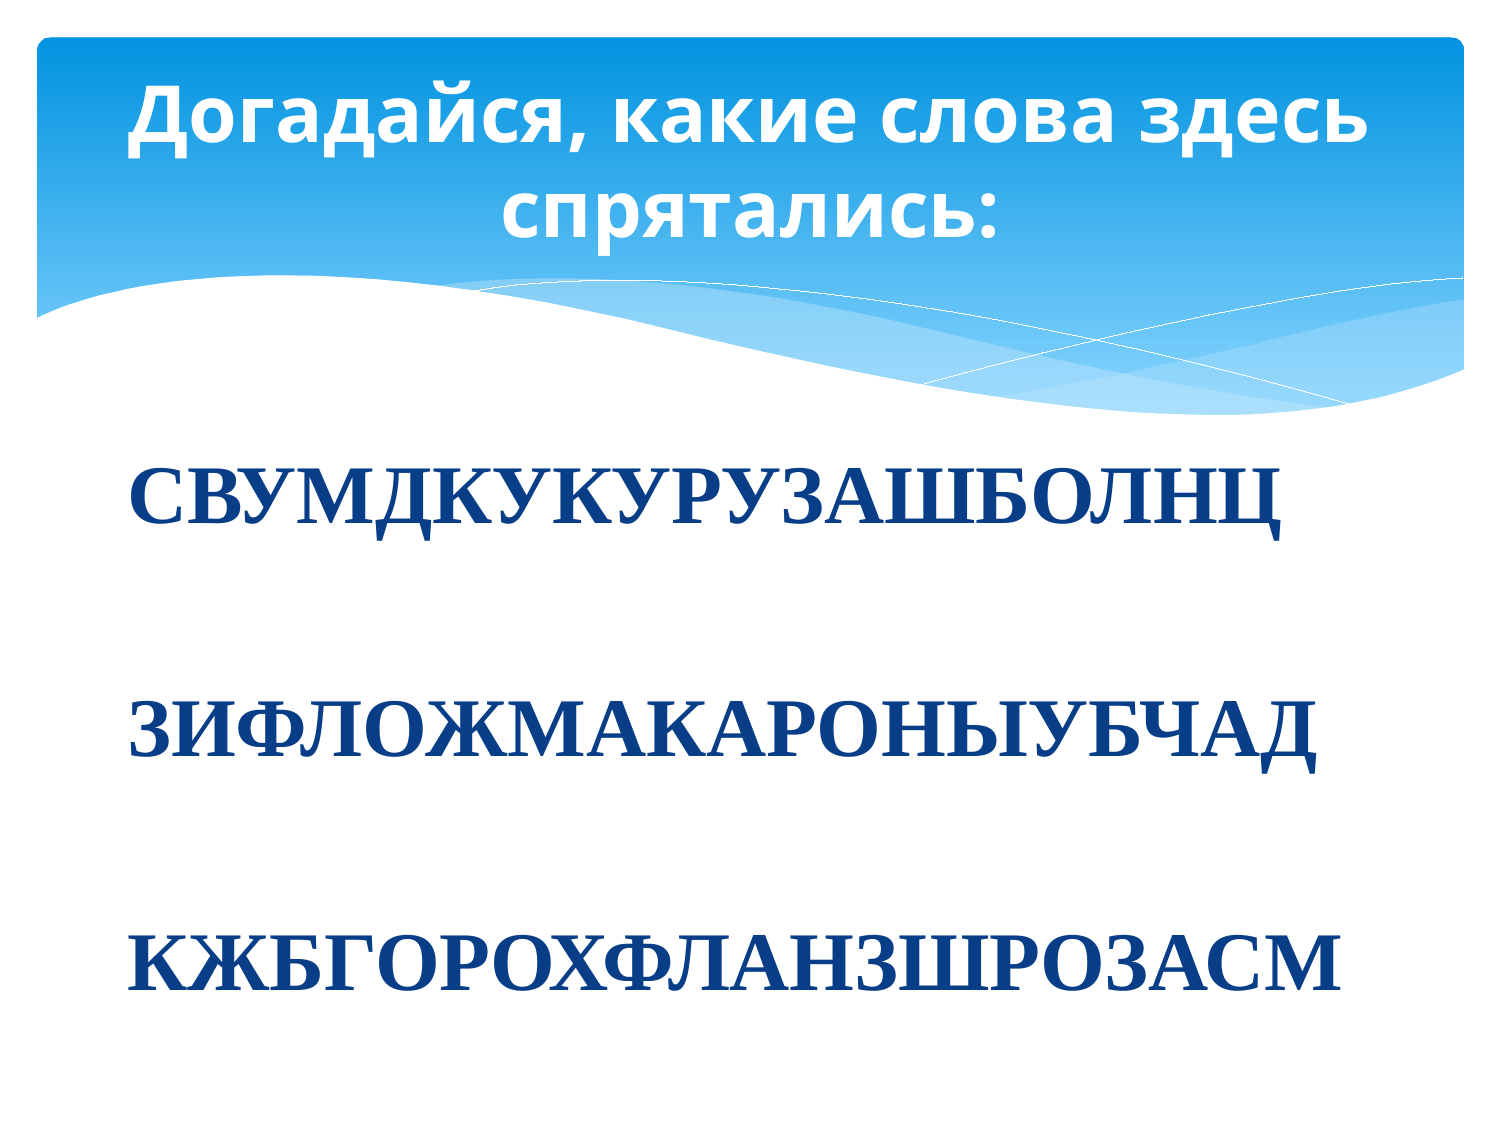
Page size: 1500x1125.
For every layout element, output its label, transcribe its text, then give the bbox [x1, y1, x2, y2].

title Догадайся, какие слова здесь спрятались: [75, 55, 1425, 261]
list СВУМДКУКУРУЗАШБОЛНЦ ЗИФЛОЖМАКАРОНЫУБЧАД КЖБГОРОХФЛАНЗШРОЗАСМ [112, 432, 1447, 1059]
